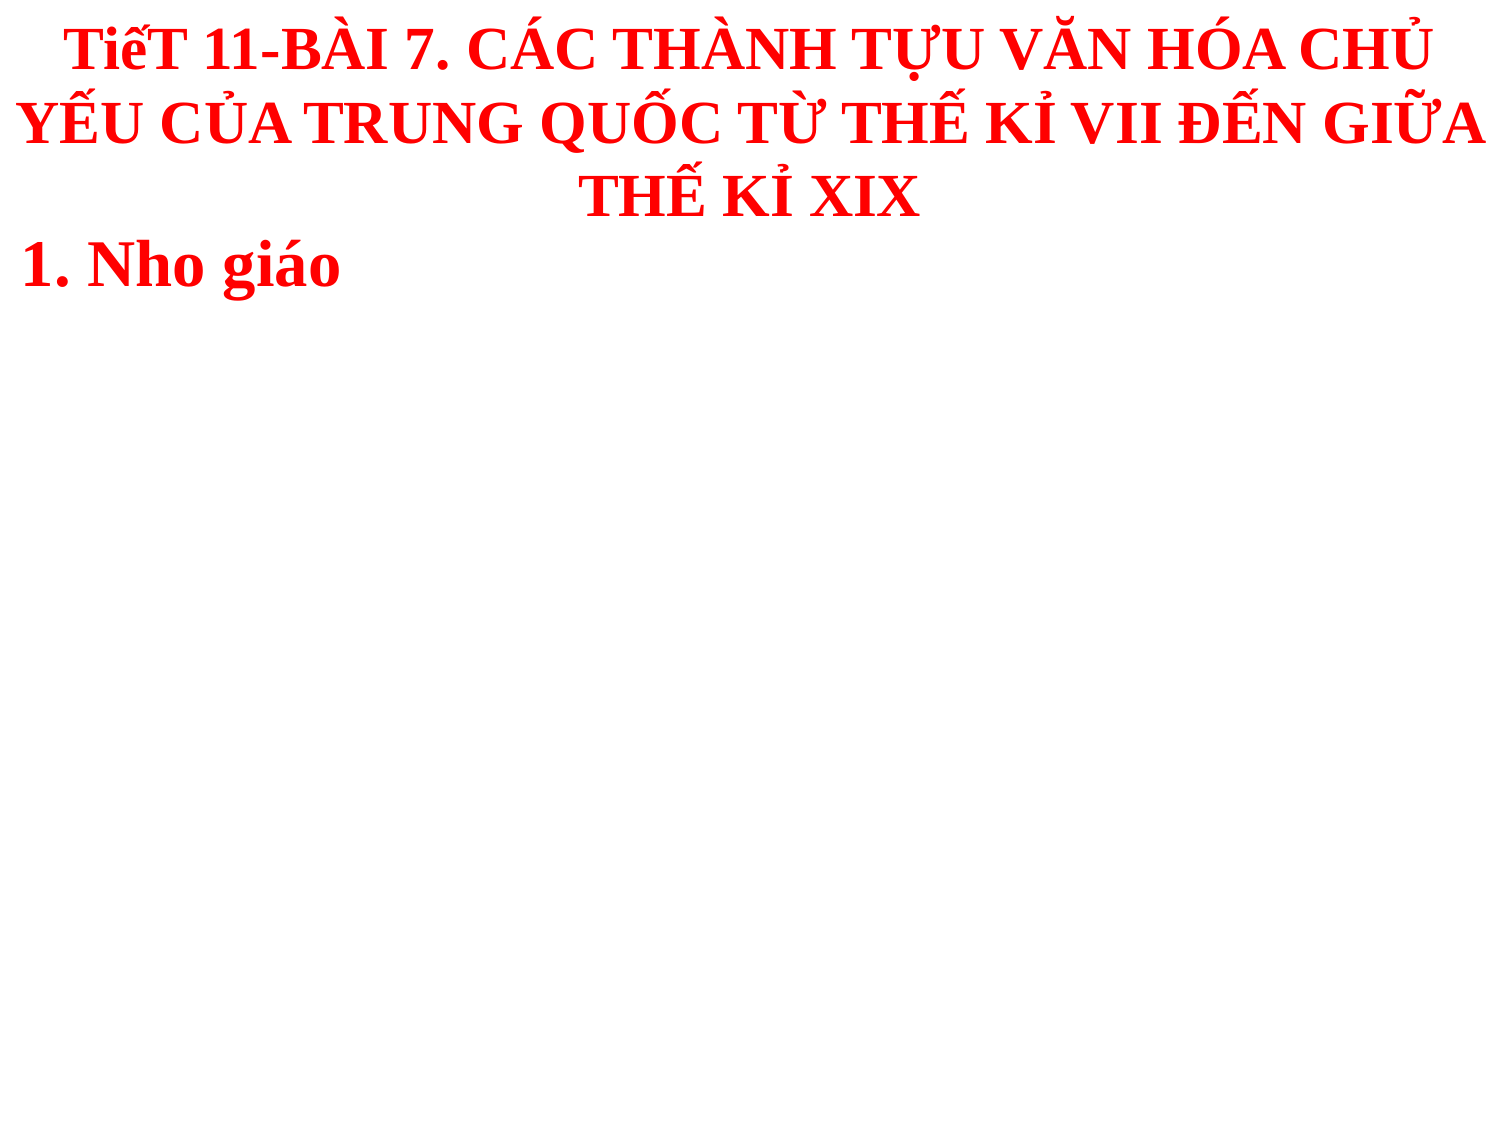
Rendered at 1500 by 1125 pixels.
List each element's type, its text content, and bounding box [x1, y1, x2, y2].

title TiếT 11-BÀI 7. CÁC THÀNH TỰU VĂN HÓA CHỦ YẾU CỦA TRUNG QUỐC TỪ THẾ KỈ VII ĐẾN GIỮA THẾ KỈ XIX [0, 0, 1500, 238]
list 1. Nho giáo [5, 212, 1500, 1030]
